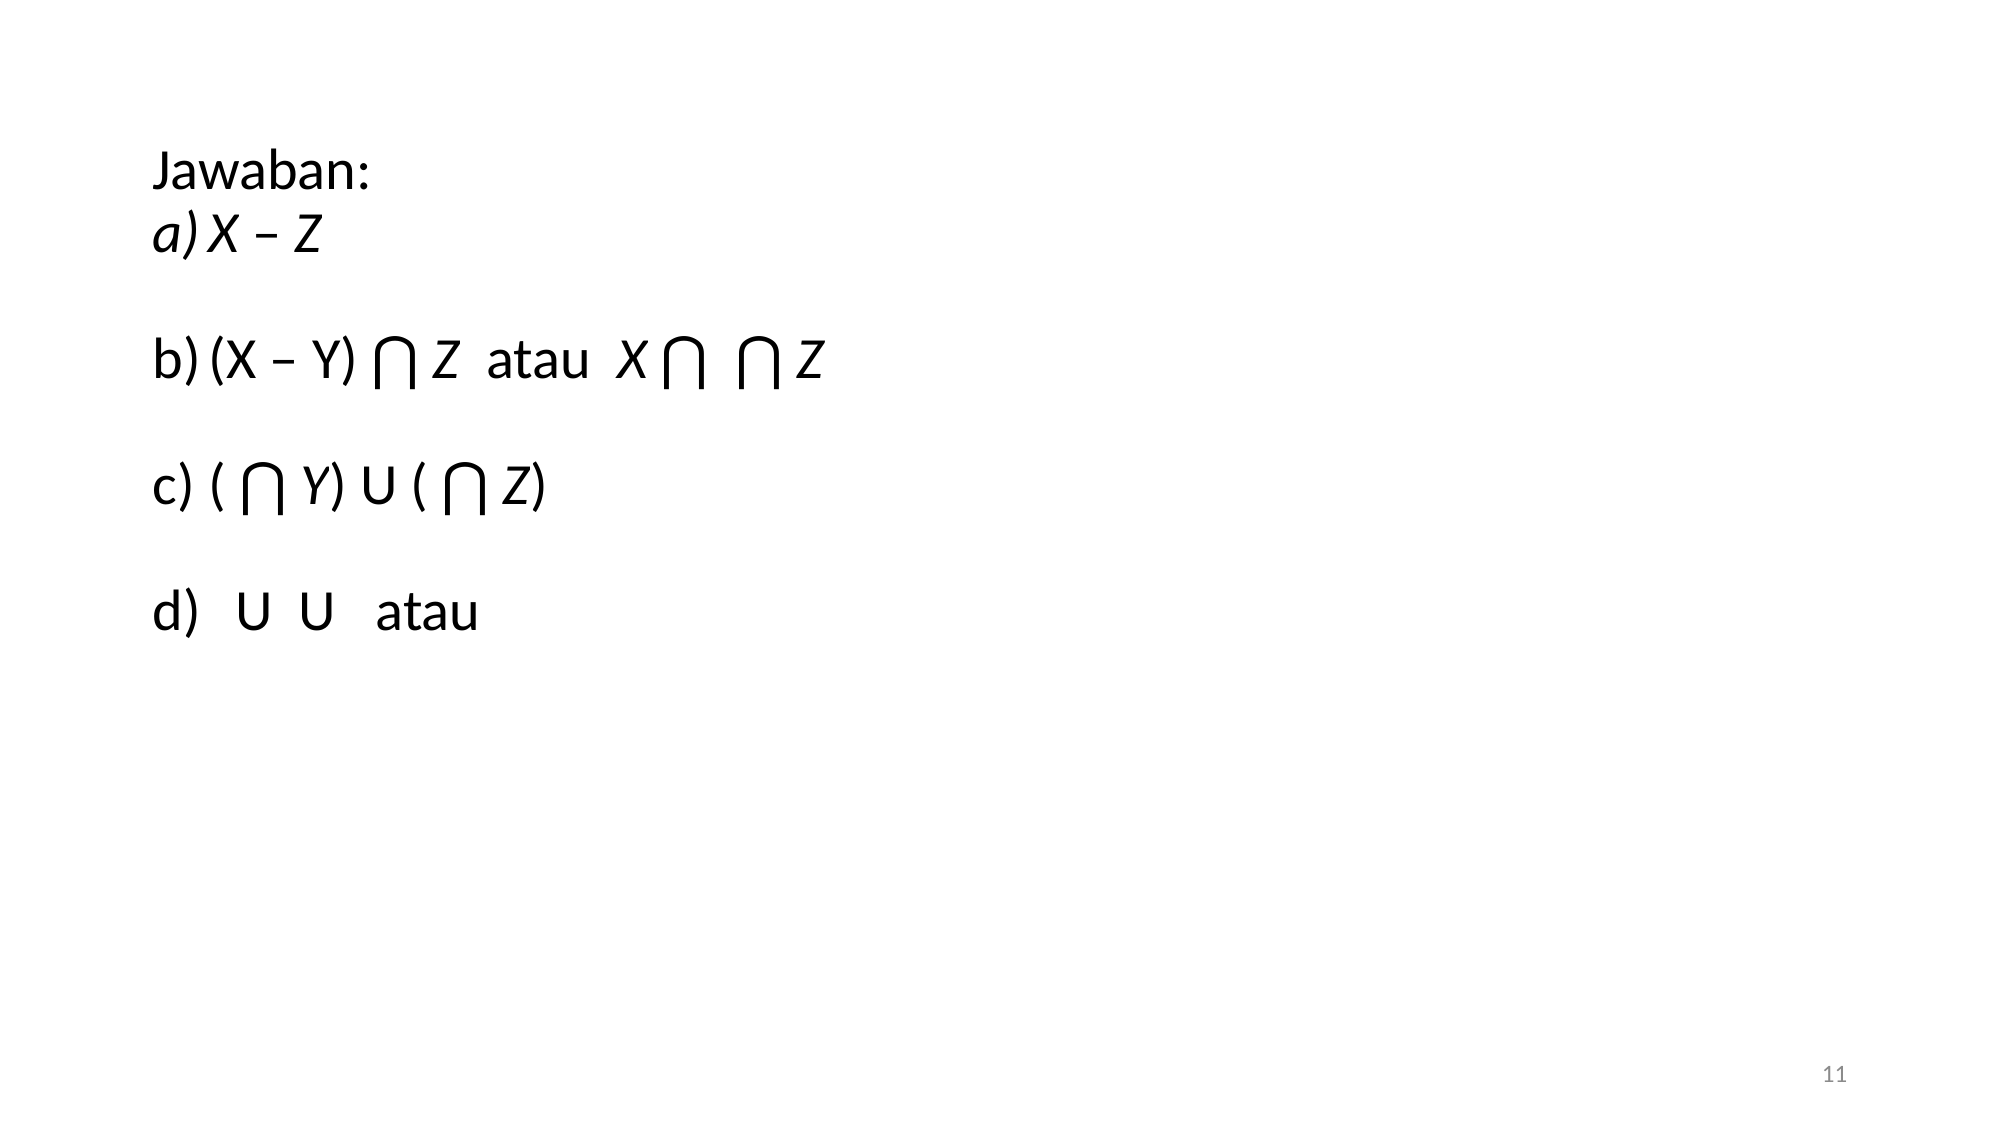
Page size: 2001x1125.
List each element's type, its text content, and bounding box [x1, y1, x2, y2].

slide_number 11 [1412, 1042, 1863, 1103]
